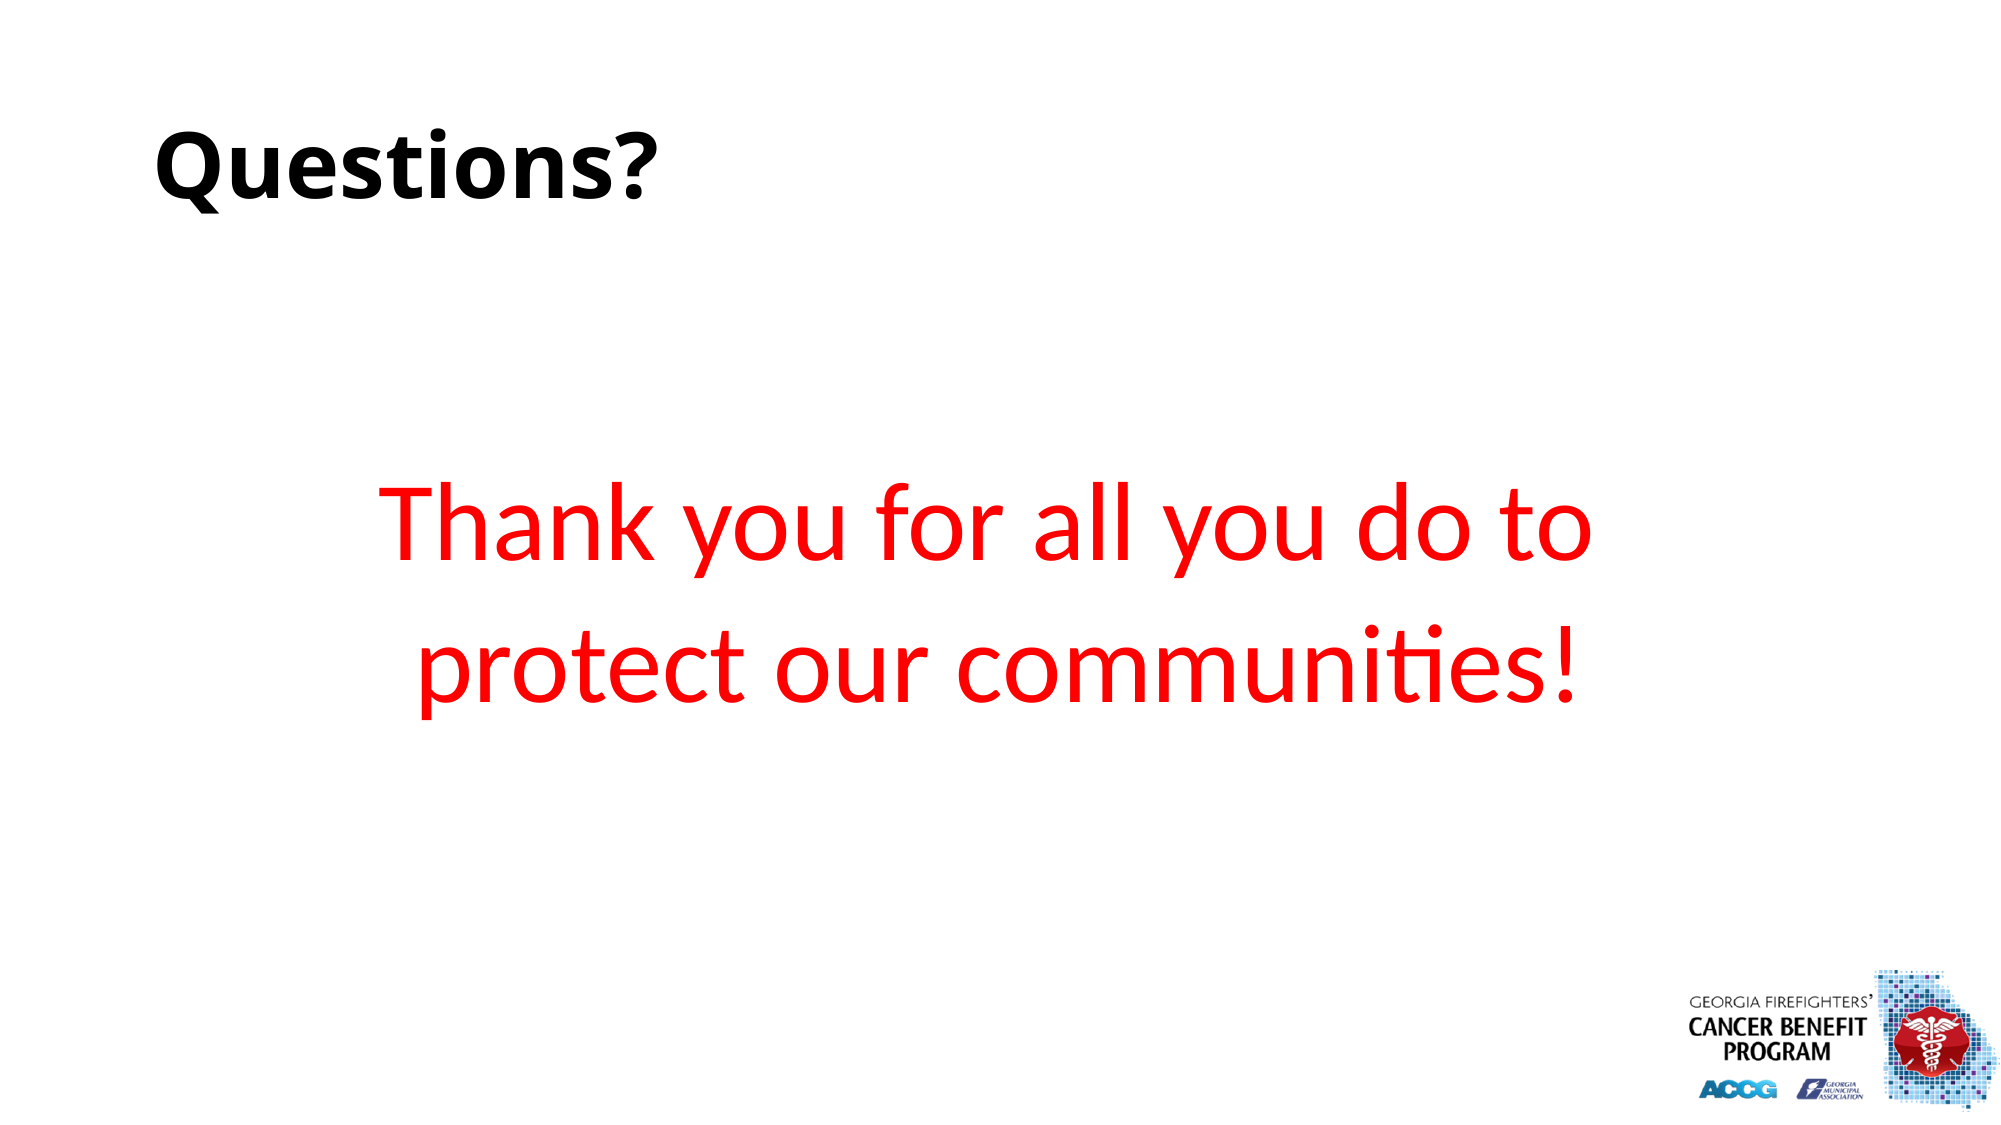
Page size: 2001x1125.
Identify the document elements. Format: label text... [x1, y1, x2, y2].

title Questions? [137, 59, 1863, 278]
list Thank you for all you do to protect our communities! [137, 299, 1863, 1014]
picture [1678, 970, 2000, 1112]
